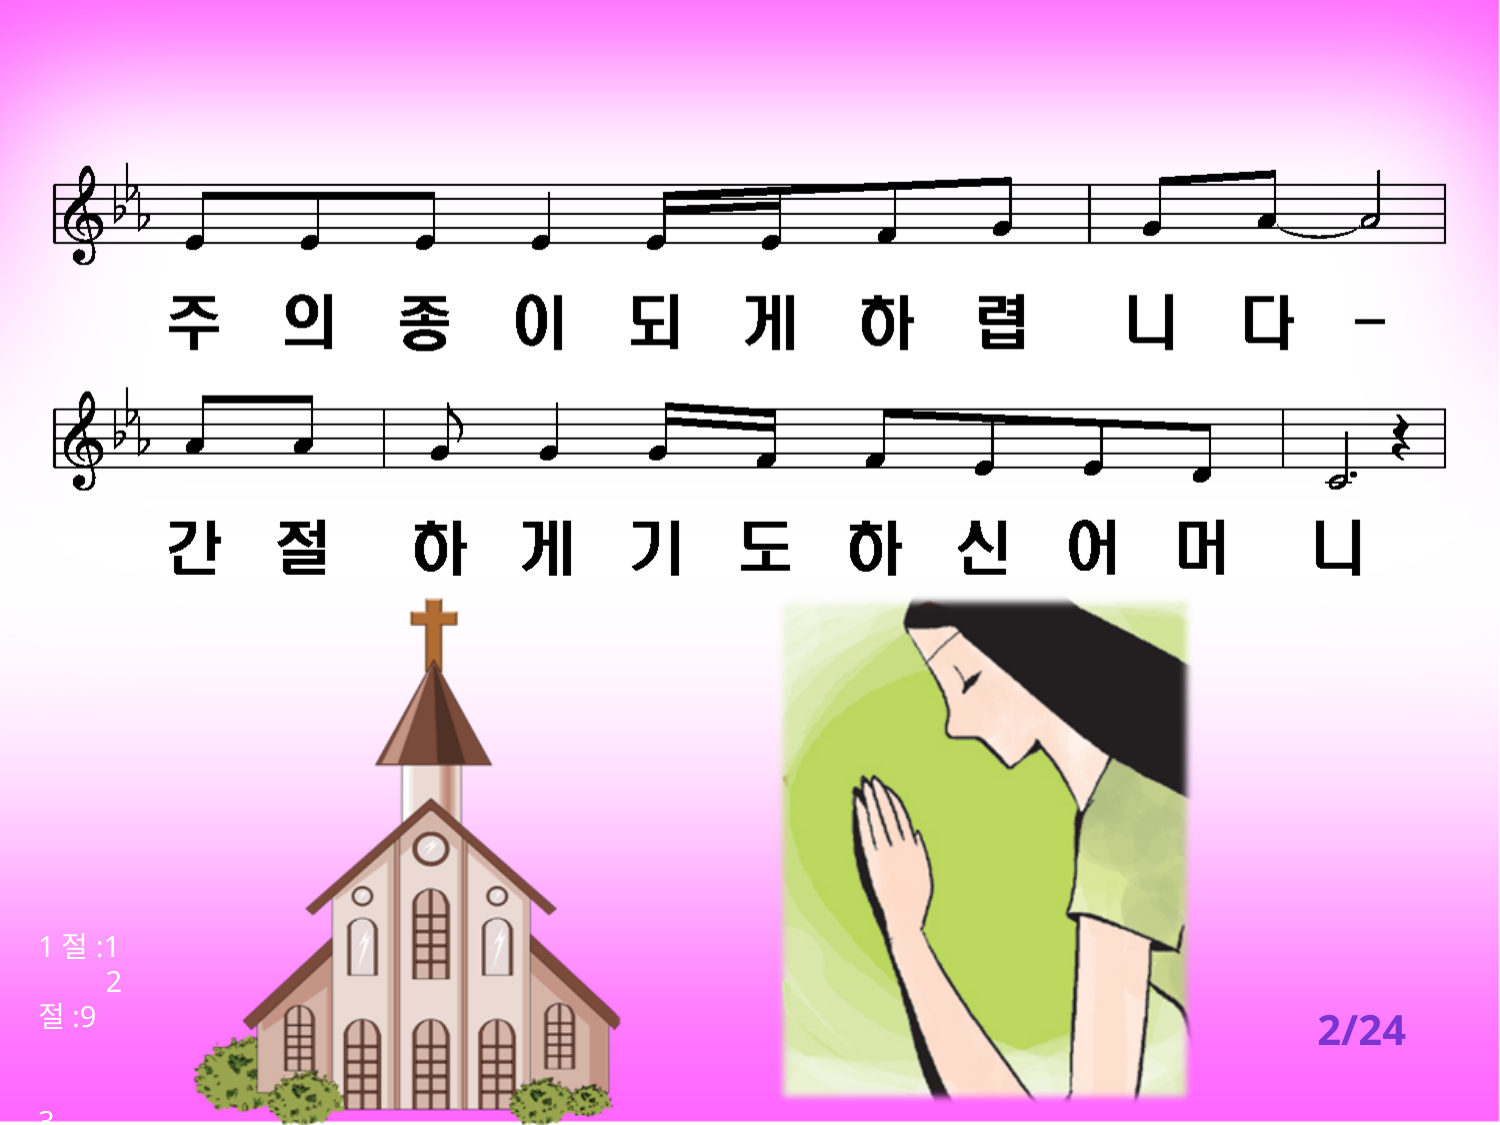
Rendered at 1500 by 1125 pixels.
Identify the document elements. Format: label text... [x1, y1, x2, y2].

text_box 2/24 [1302, 996, 1422, 1062]
text_box 1절:1 2절:9 3절:17 [23, 921, 141, 1125]
picture [0, 0, 1500, 1125]
